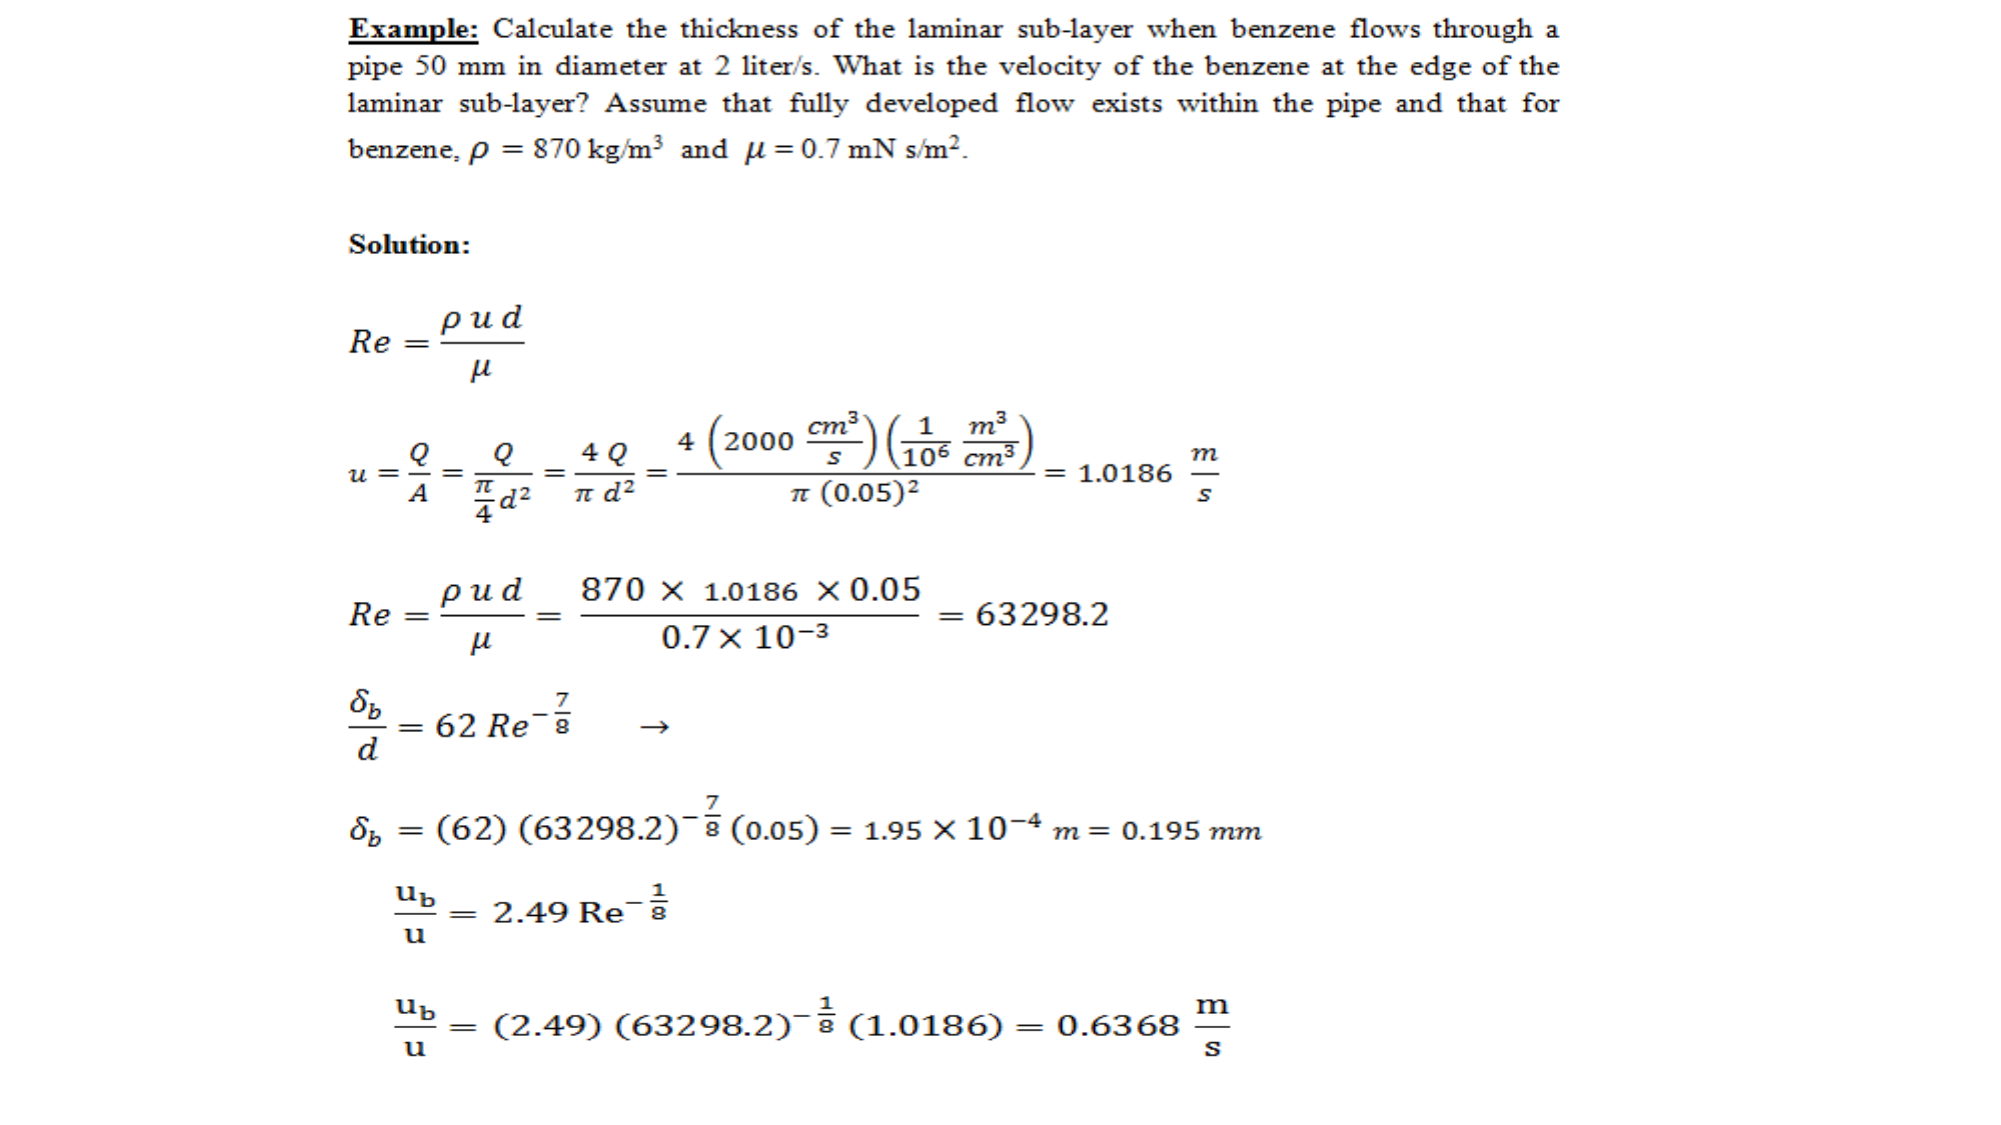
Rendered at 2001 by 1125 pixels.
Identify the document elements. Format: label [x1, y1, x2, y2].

text_box [287, 0, 1588, 1072]
